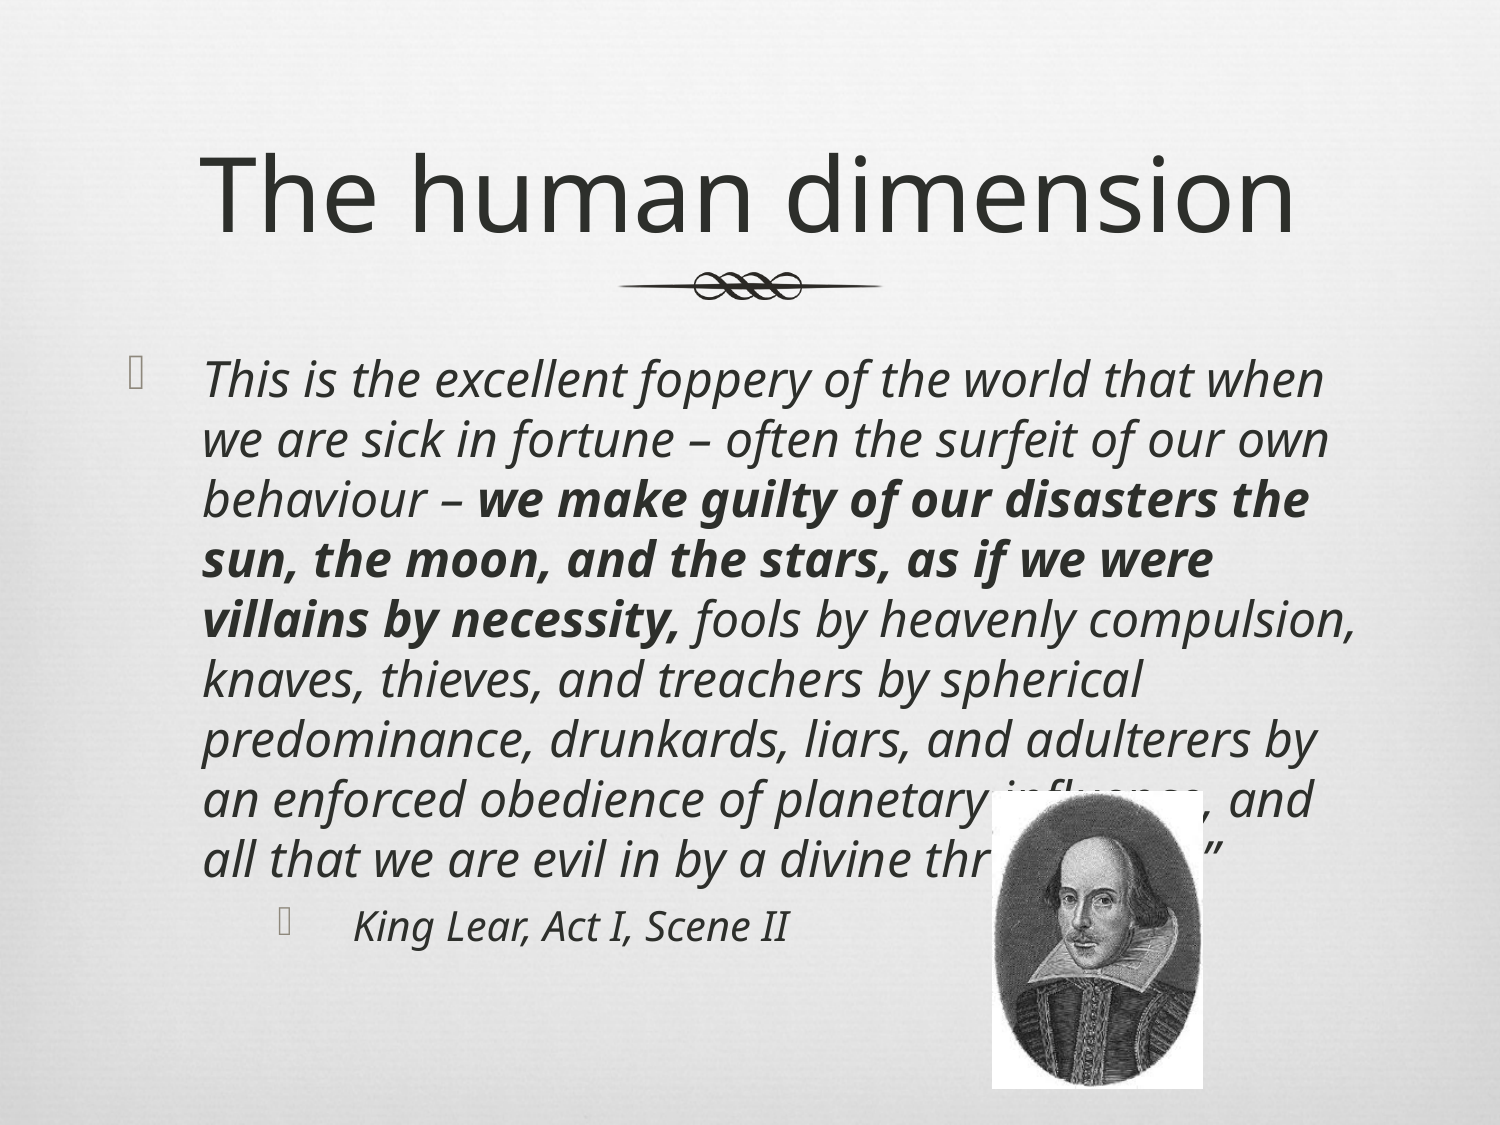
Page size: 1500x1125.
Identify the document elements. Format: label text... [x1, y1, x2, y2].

picture [992, 790, 1204, 1090]
title The human dimension [112, 78, 1388, 304]
list This is the excellent foppery of the world that when we are sick in fortune – often the surfeit of our own behaviour – we make guilty of our disasters the sun, the moon, and the stars, as if we were villains by necessity, fools by heavenly compulsion, knaves, thieves, and treachers by spherical predominance, drunkards, liars, and adulterers by an enforced obedience of planetary influence, and all that we are evil in by a divine thrusting-on” King Lear, Act I, Scene II [112, 340, 1388, 940]
